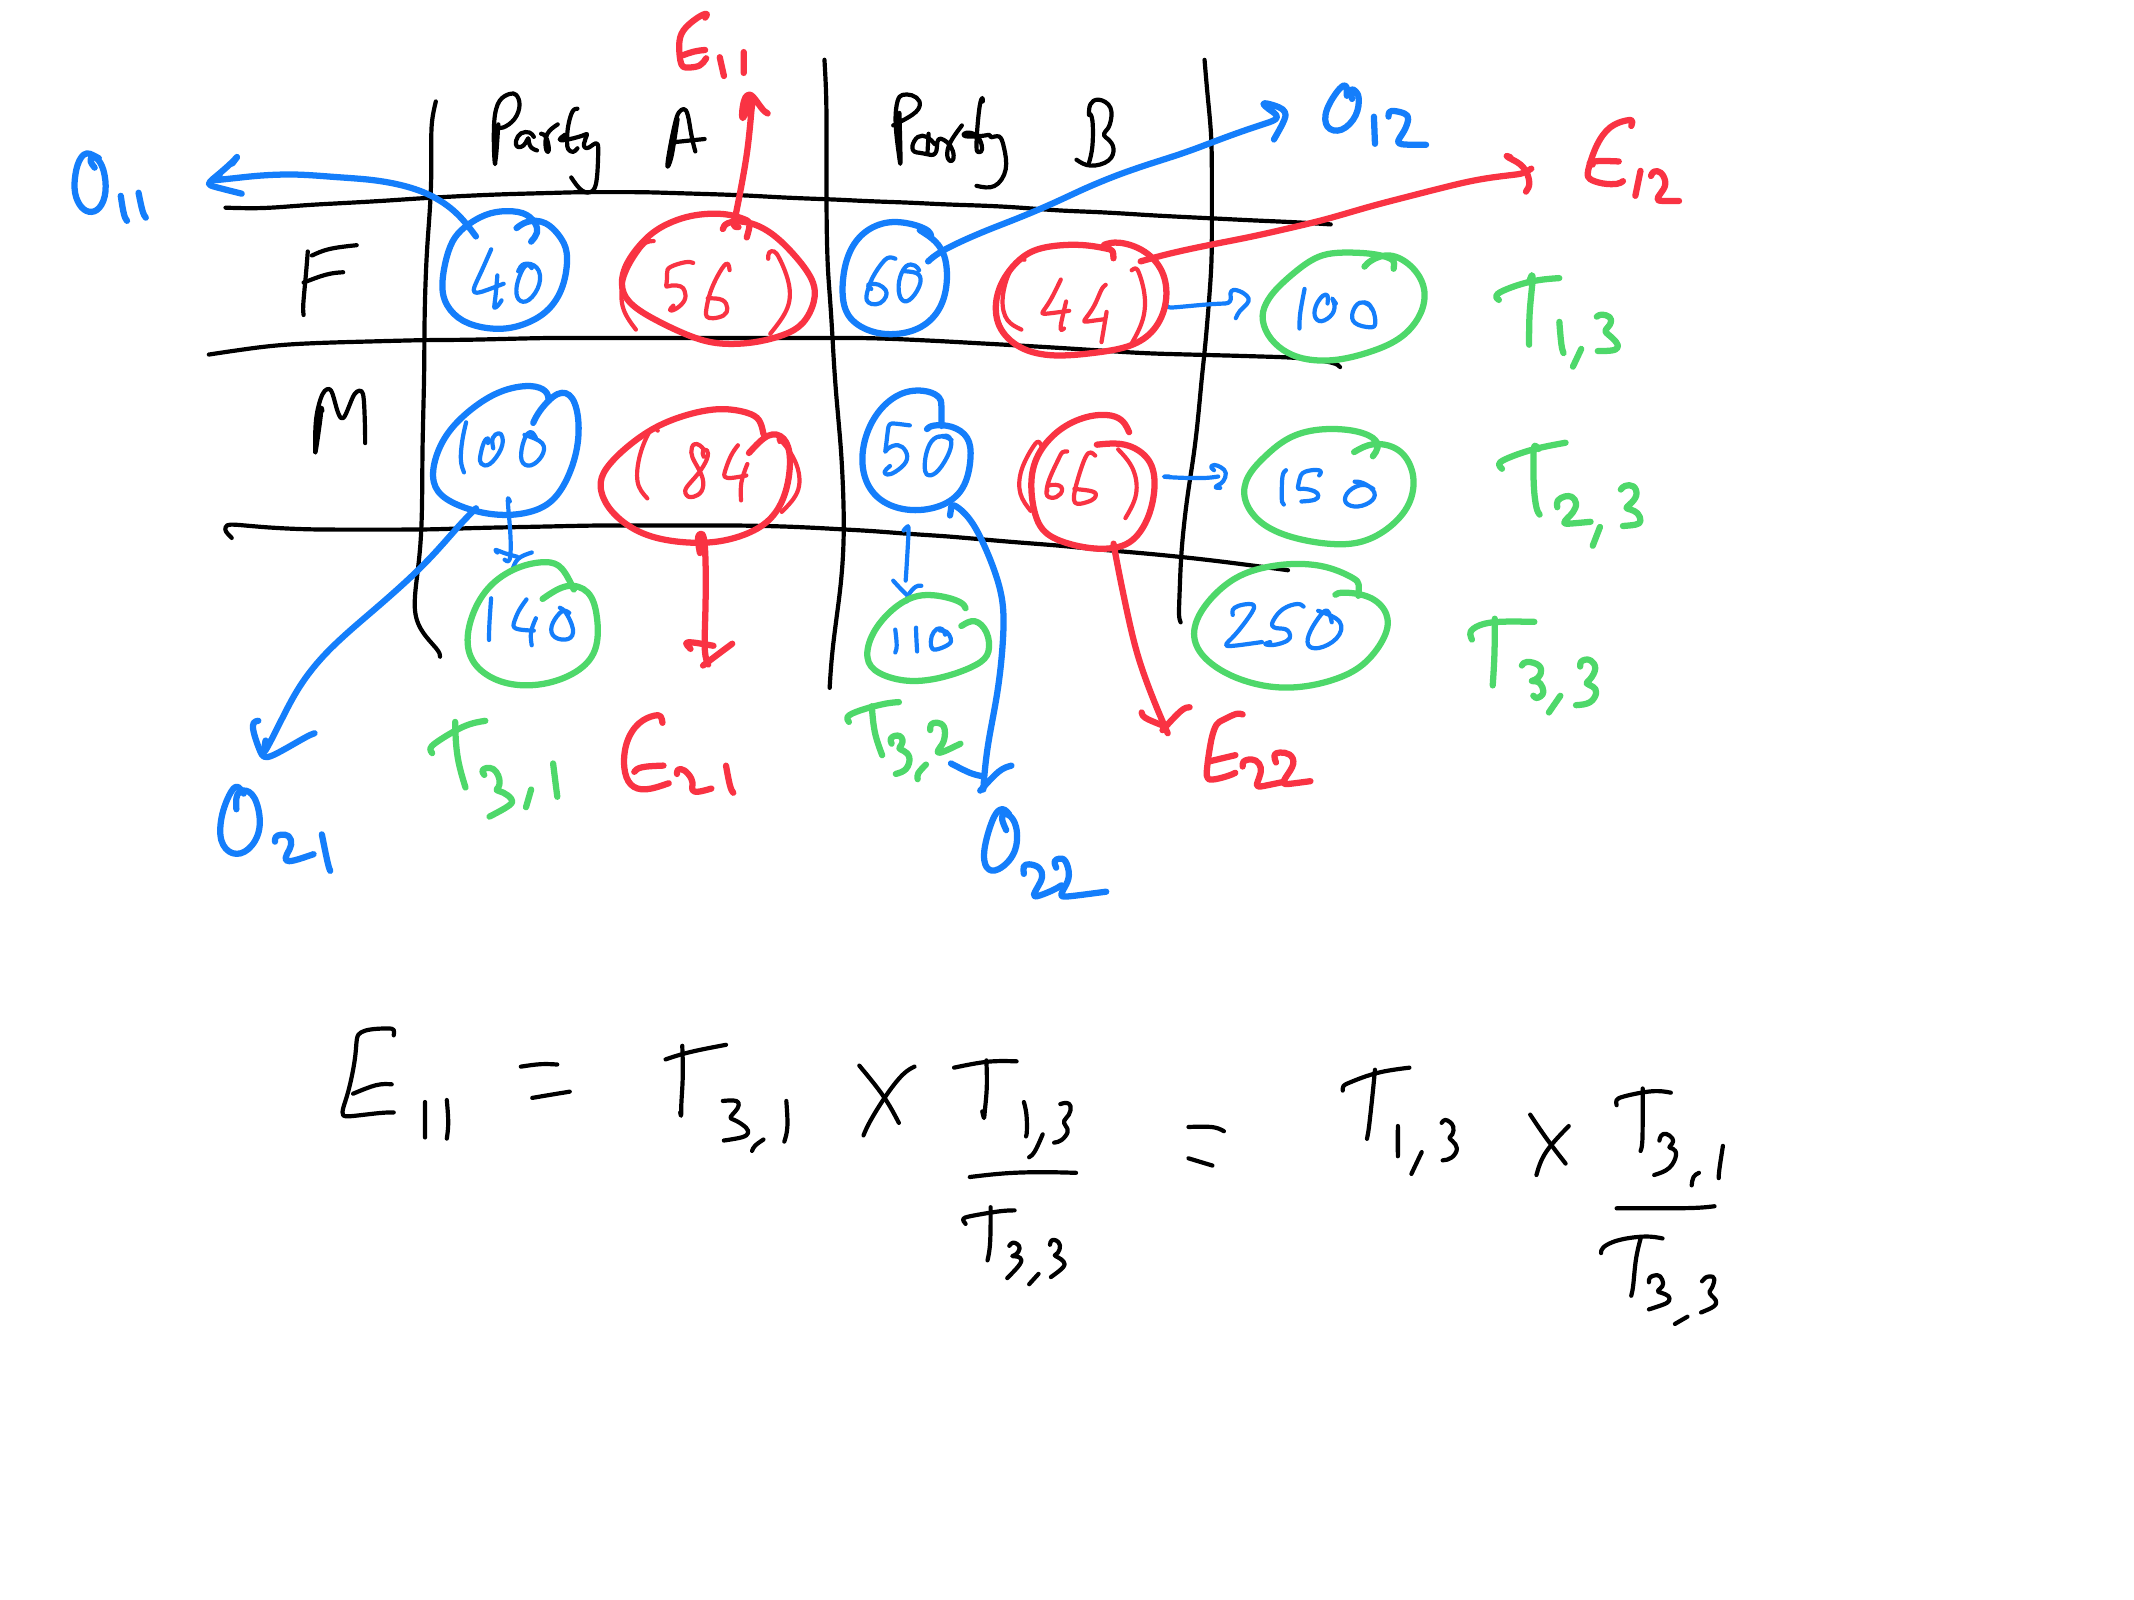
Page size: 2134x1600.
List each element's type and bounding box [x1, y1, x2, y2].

text_box [74, 13, 1724, 1325]
